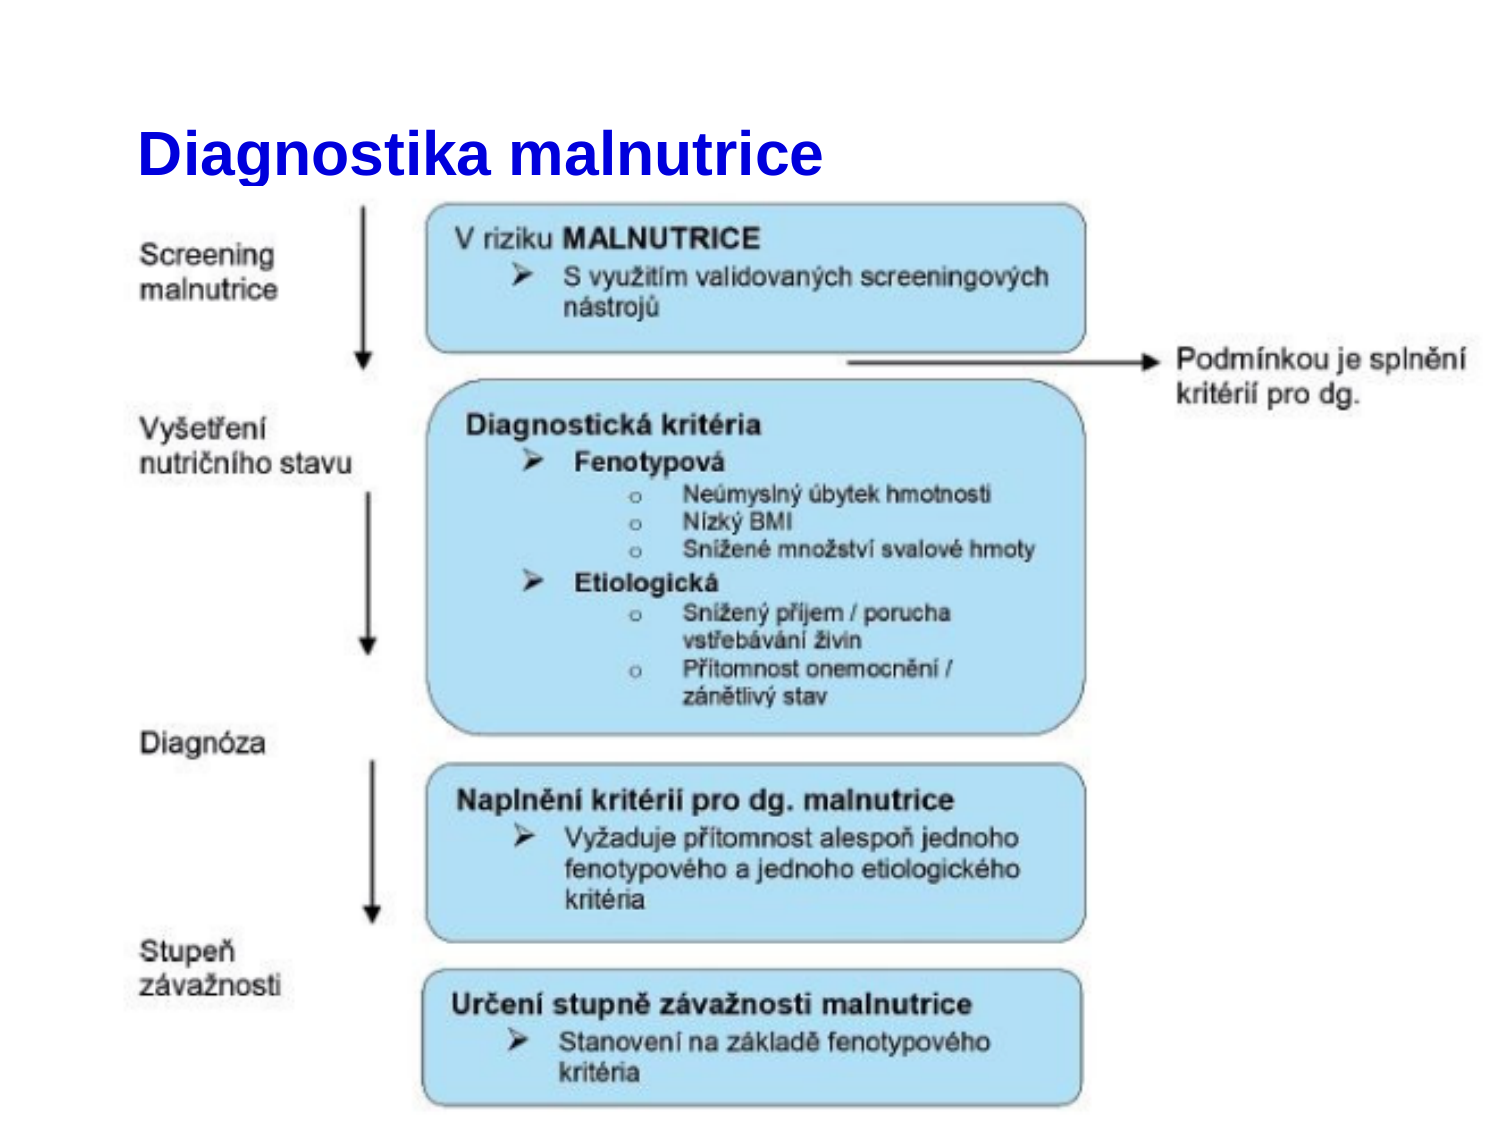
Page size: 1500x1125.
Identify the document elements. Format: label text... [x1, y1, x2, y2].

picture [70, 185, 1489, 1121]
title Diagnostika malnutrice [88, 118, 1412, 184]
